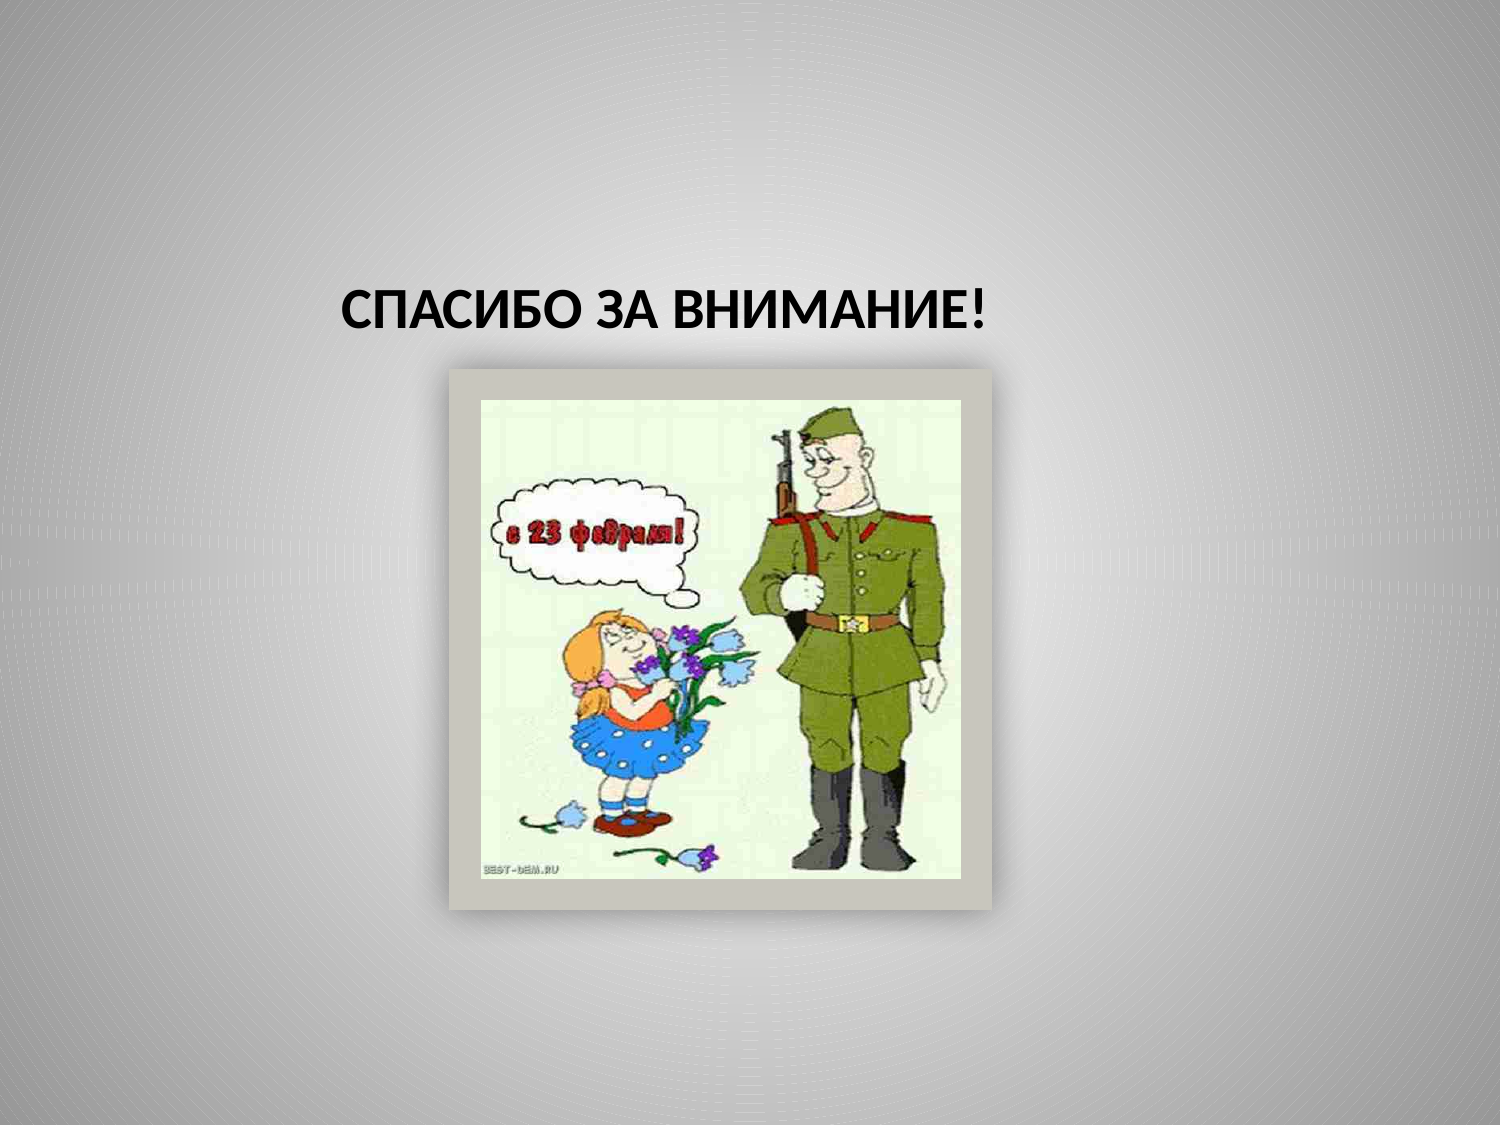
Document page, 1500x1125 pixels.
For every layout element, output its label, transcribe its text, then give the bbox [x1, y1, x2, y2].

picture [480, 400, 962, 880]
list СПАСИБО ЗА ВНИМАНИЕ! [75, 262, 1425, 1005]
